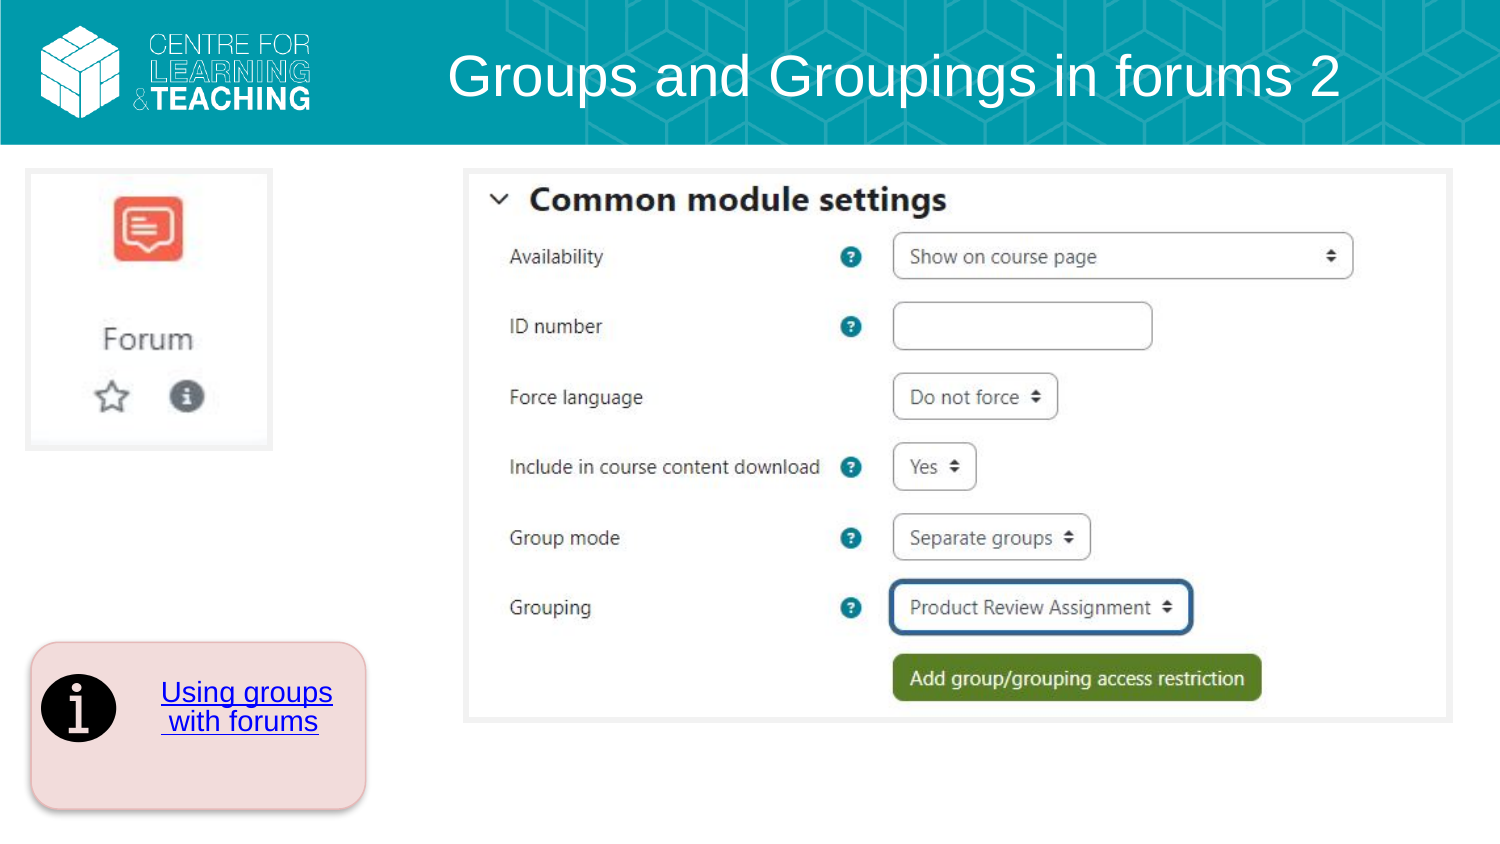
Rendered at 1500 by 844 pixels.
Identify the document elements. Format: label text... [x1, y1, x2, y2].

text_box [30, 642, 366, 810]
title Groups and Groupings in forums 2 [365, 2, 1425, 144]
picture [0, 0, 1500, 844]
